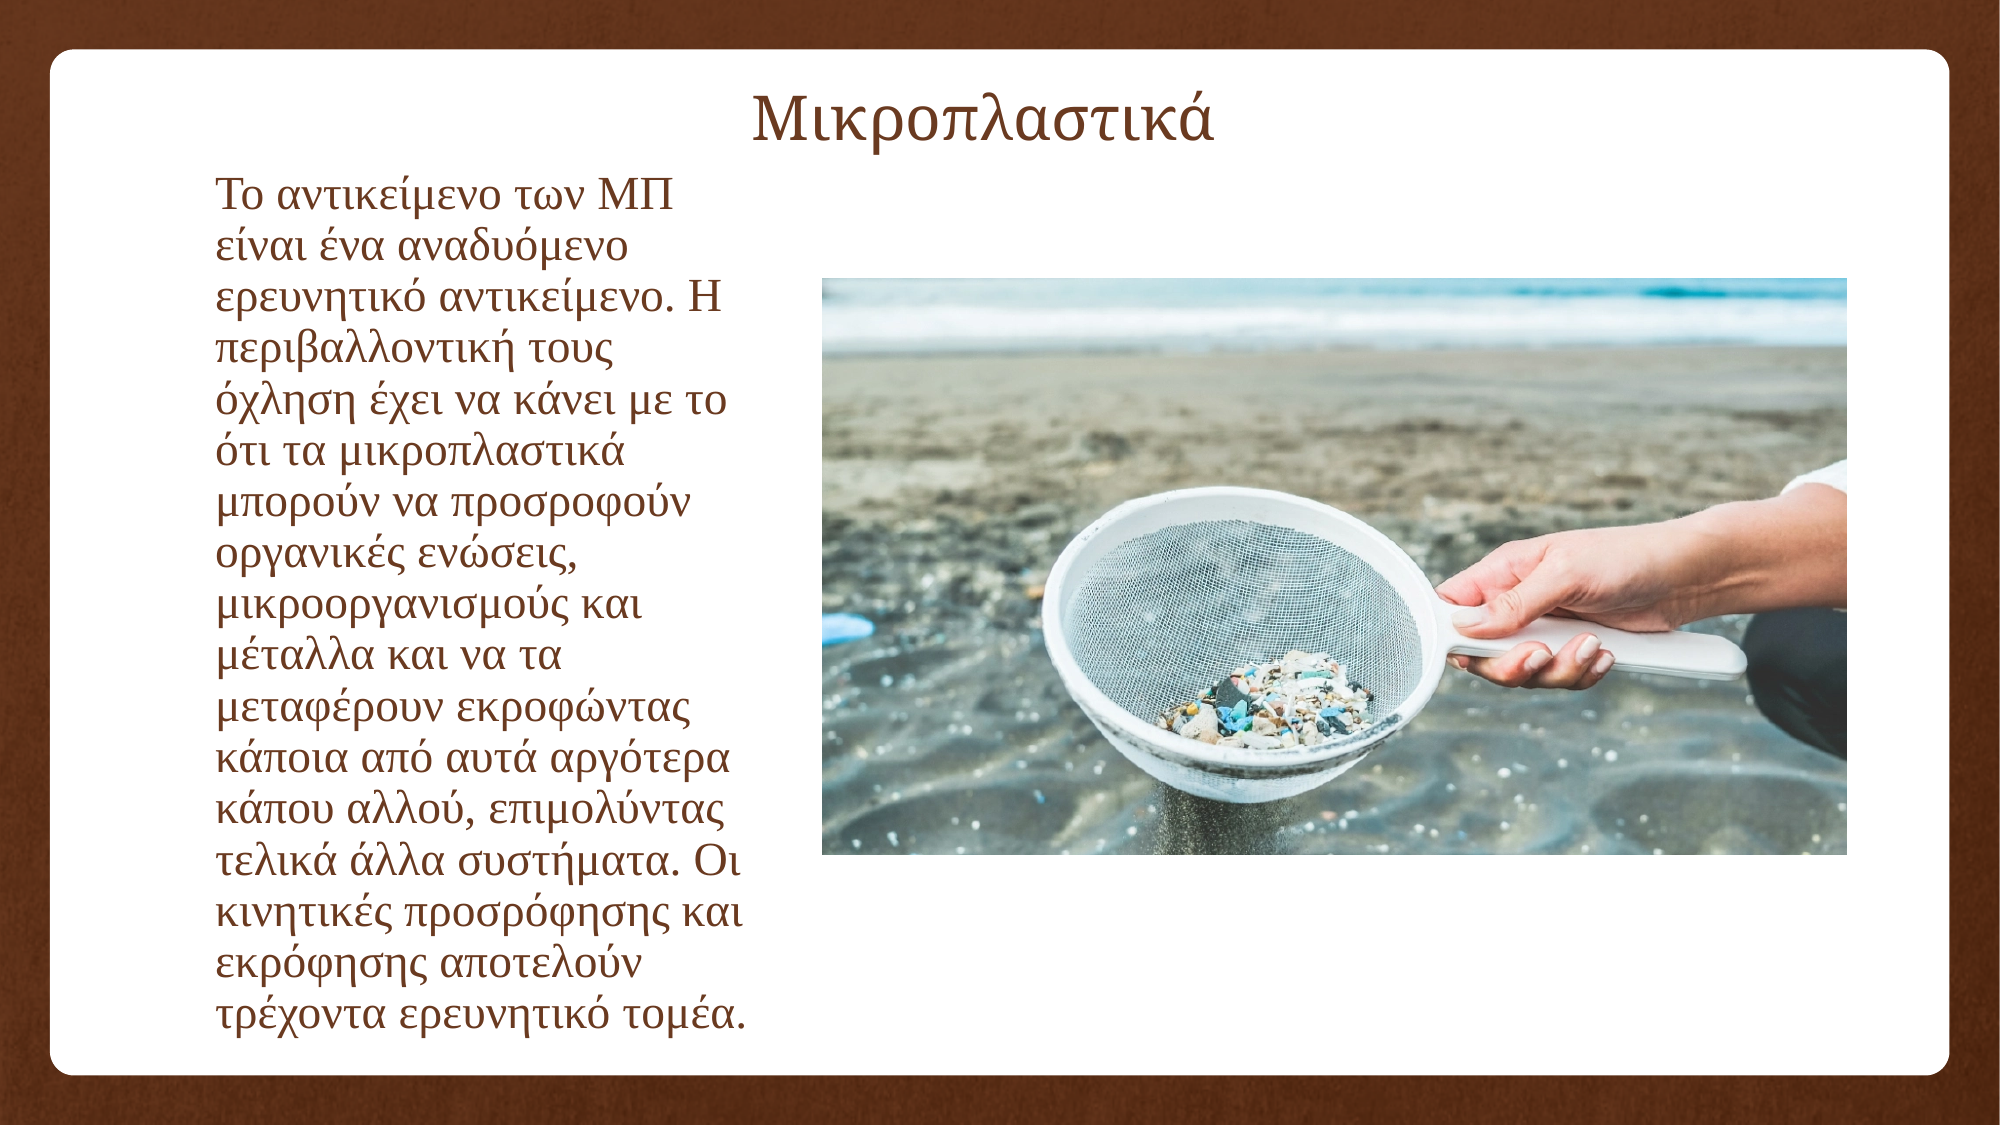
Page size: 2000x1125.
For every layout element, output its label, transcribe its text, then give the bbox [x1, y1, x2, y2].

title Μικροπλαστικά [199, 70, 1800, 161]
list Το αντικείμενο των ΜΠ είναι ένα αναδυόμενο ερευνητικό αντικείμενο. Η περιβαλλοντική τους όχληση έχει να κάνει με το ότι τα μικροπλαστικά μπορούν να προσροφούν οργανικές ενώσεις, μικροοργανισμούς και μέταλλα και να τα μεταφέρουν εκροφώντας κάποια από αυτά αργότερα κάπου αλλού, επιμολύντας τελικά άλλα συστήματα. Οι κινητικές προσρόφησης και εκρόφησης αποτελούν τρέχοντα ερευνητικό τομέα. [199, 160, 764, 1066]
picture [822, 278, 1847, 855]
